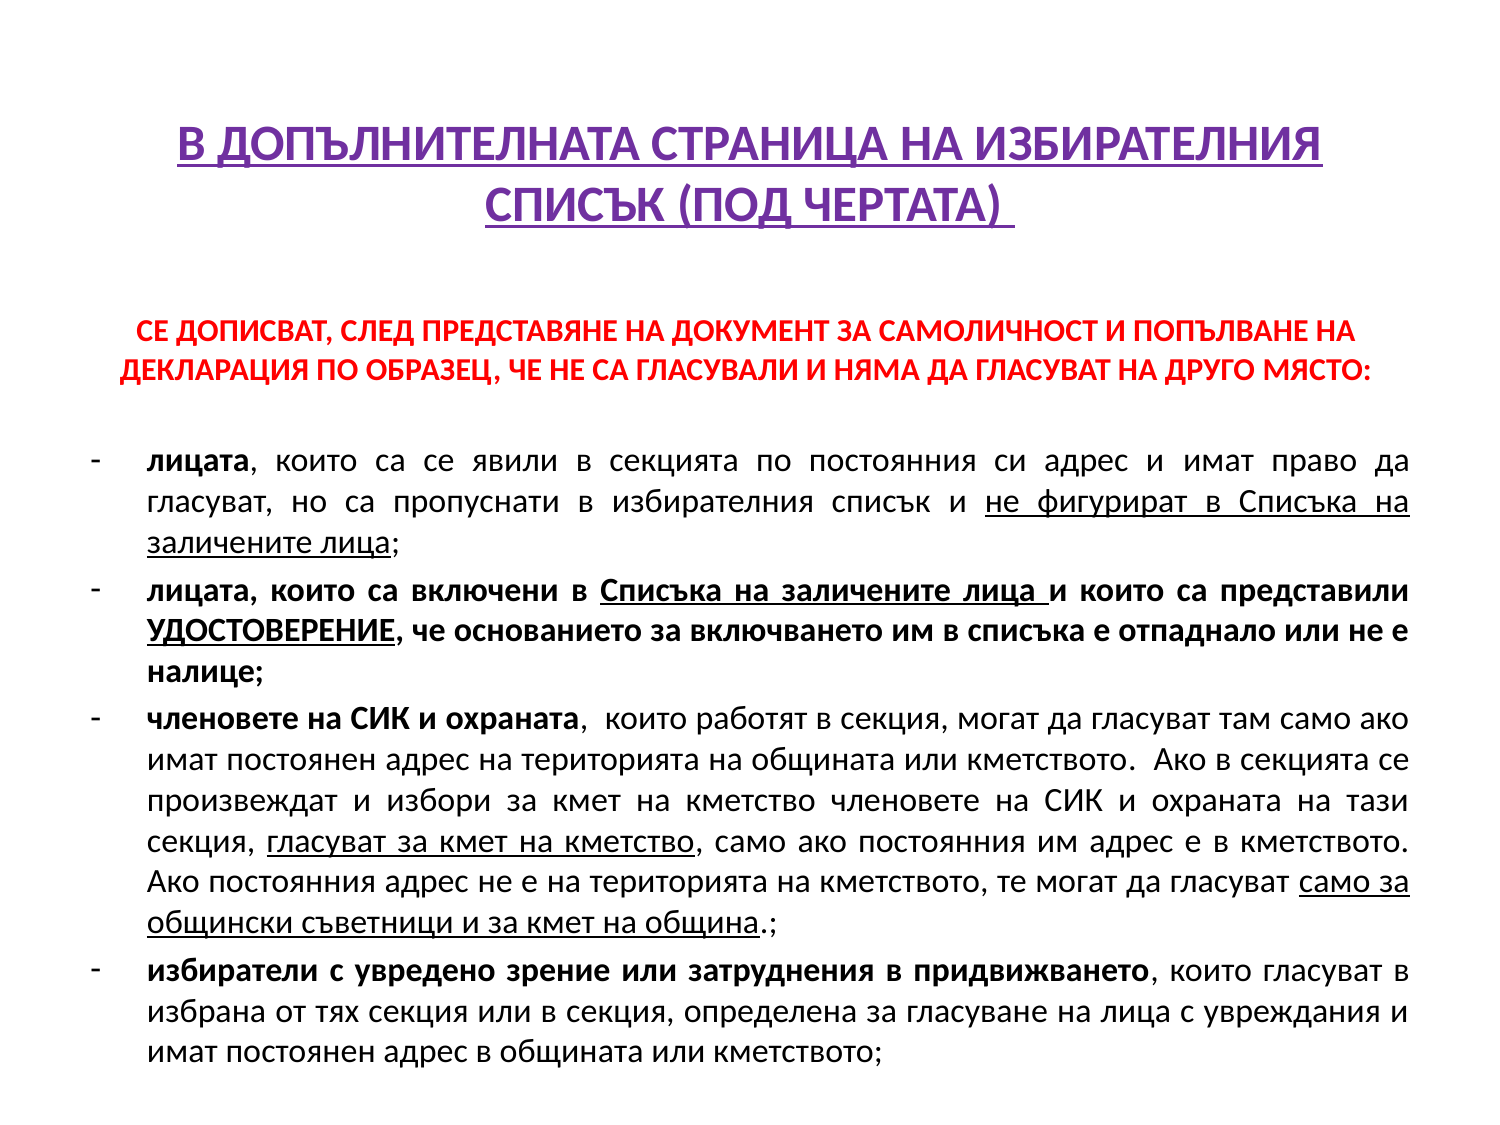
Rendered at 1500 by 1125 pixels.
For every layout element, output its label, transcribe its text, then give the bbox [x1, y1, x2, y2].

list В ДОПЪЛНИТЕЛНАТА СТРАНИЦА НА ИЗБИРАТЕЛНИЯ СПИСЪК (ПОД ЧЕРТАТА) СЕ ДОПИСВАТ, СЛЕД ПРЕДСТАВЯНЕ НА ДОКУМЕНТ ЗА САМОЛИЧНОСТ И ПОПЪЛВАНЕ НА ДЕКЛАРАЦИЯ ПО ОБРАЗЕЦ, ЧЕ НЕ СА ГЛАСУВАЛИ И НЯМА ДА ГЛАСУВАТ НА ДРУГО МЯСТО: лицата, които са се явили в секцията по постоянния си адрес и имат право да гласуват, но са пропуснати в избирателния списък и не фигурират в Списъка на заличените лица; лицата, които са включени в Списъка на заличените лица и които са представили УДОСТОВЕРЕНИЕ, че основанието за включването им в списъка е отпаднало или не е налице; членовете на СИК и охраната, които работят в секция, могат да гласуват там само ако имат постоянен адрес на територията на общината или кметството. Ако в секцията се произвеждат и избори за кмет на кметство членовете на СИК и охраната на тази секция, гласуват за кмет на кметство, само ако постоянния им адрес е в кметството. Ако постоянния адрес не е на територията на кметството, те могат да гласуват само за общински съветници и за кмет на община.; избиратели с увредено зрение или затруднения в придвижването, които гласуват в избрана от тях секция или в секция, определена за гласуване на лица с увреждания и имат постоянен адрес в общината или кметството; [75, 30, 1425, 1106]
